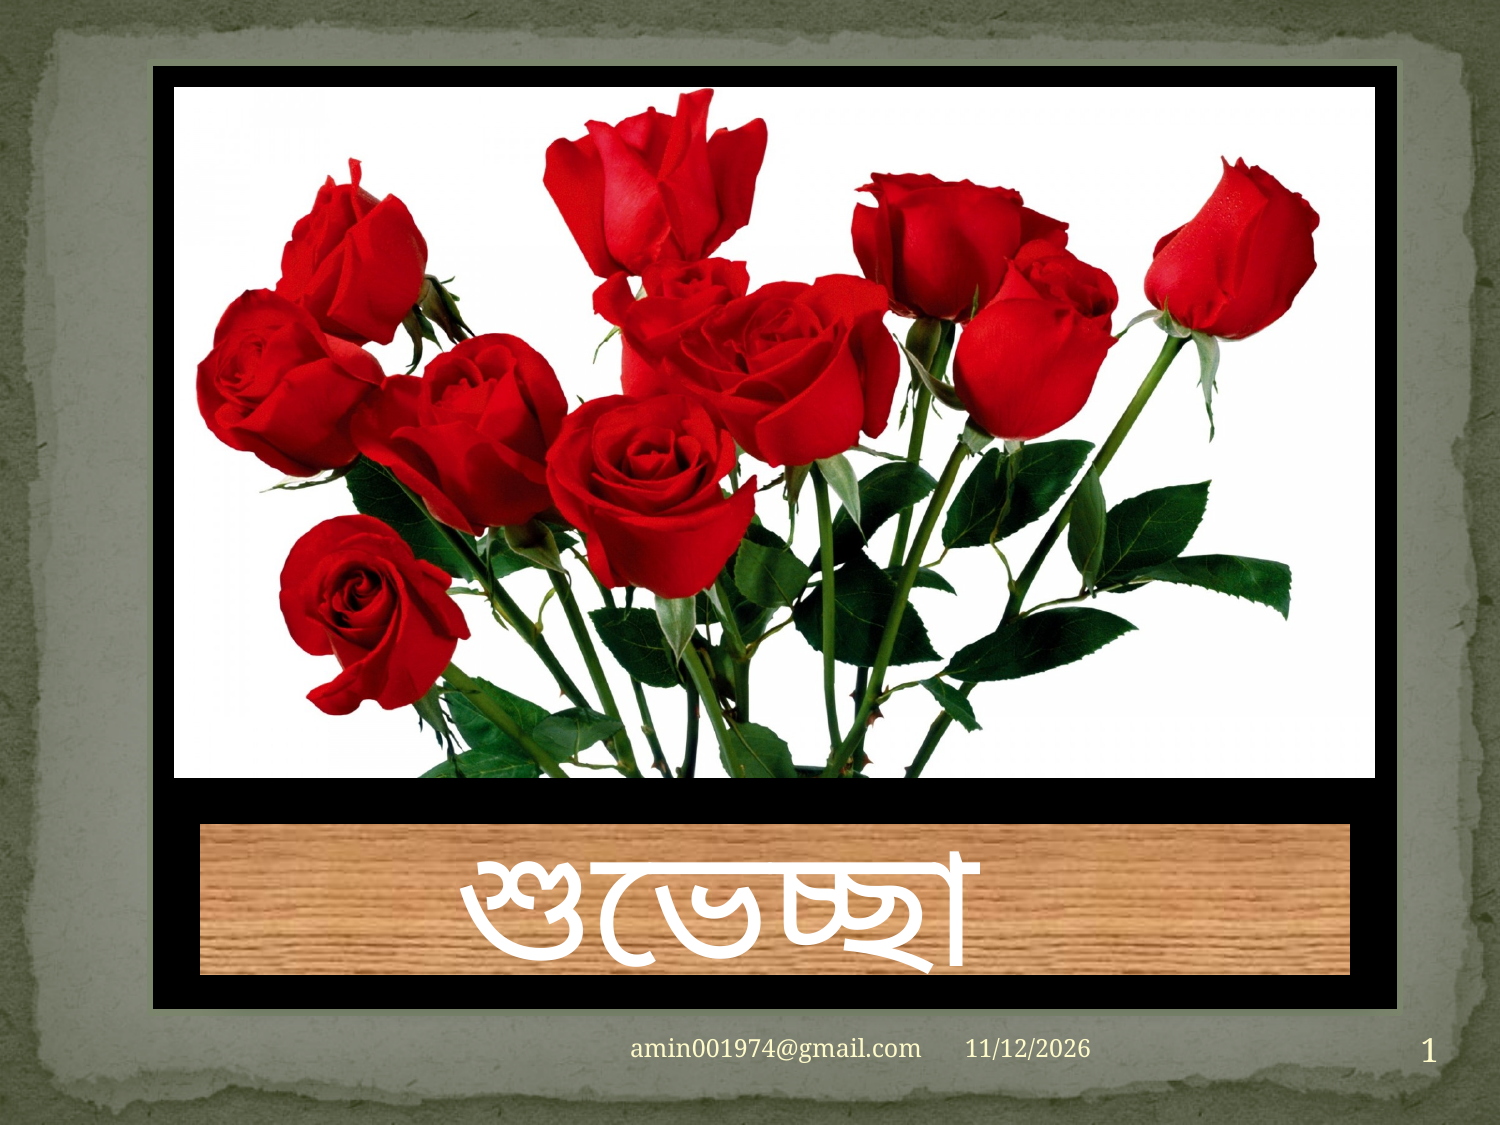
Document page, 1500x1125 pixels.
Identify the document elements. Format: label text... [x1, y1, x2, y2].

footer amin001974@gmail.com [350, 1017, 938, 1081]
text_box শুভেচ্ছা [197, 822, 1353, 978]
text_box [147, 59, 1403, 1016]
slide_number 1 [1379, 1014, 1480, 1089]
picture [174, 87, 1375, 778]
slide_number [950, 1017, 1375, 1081]
